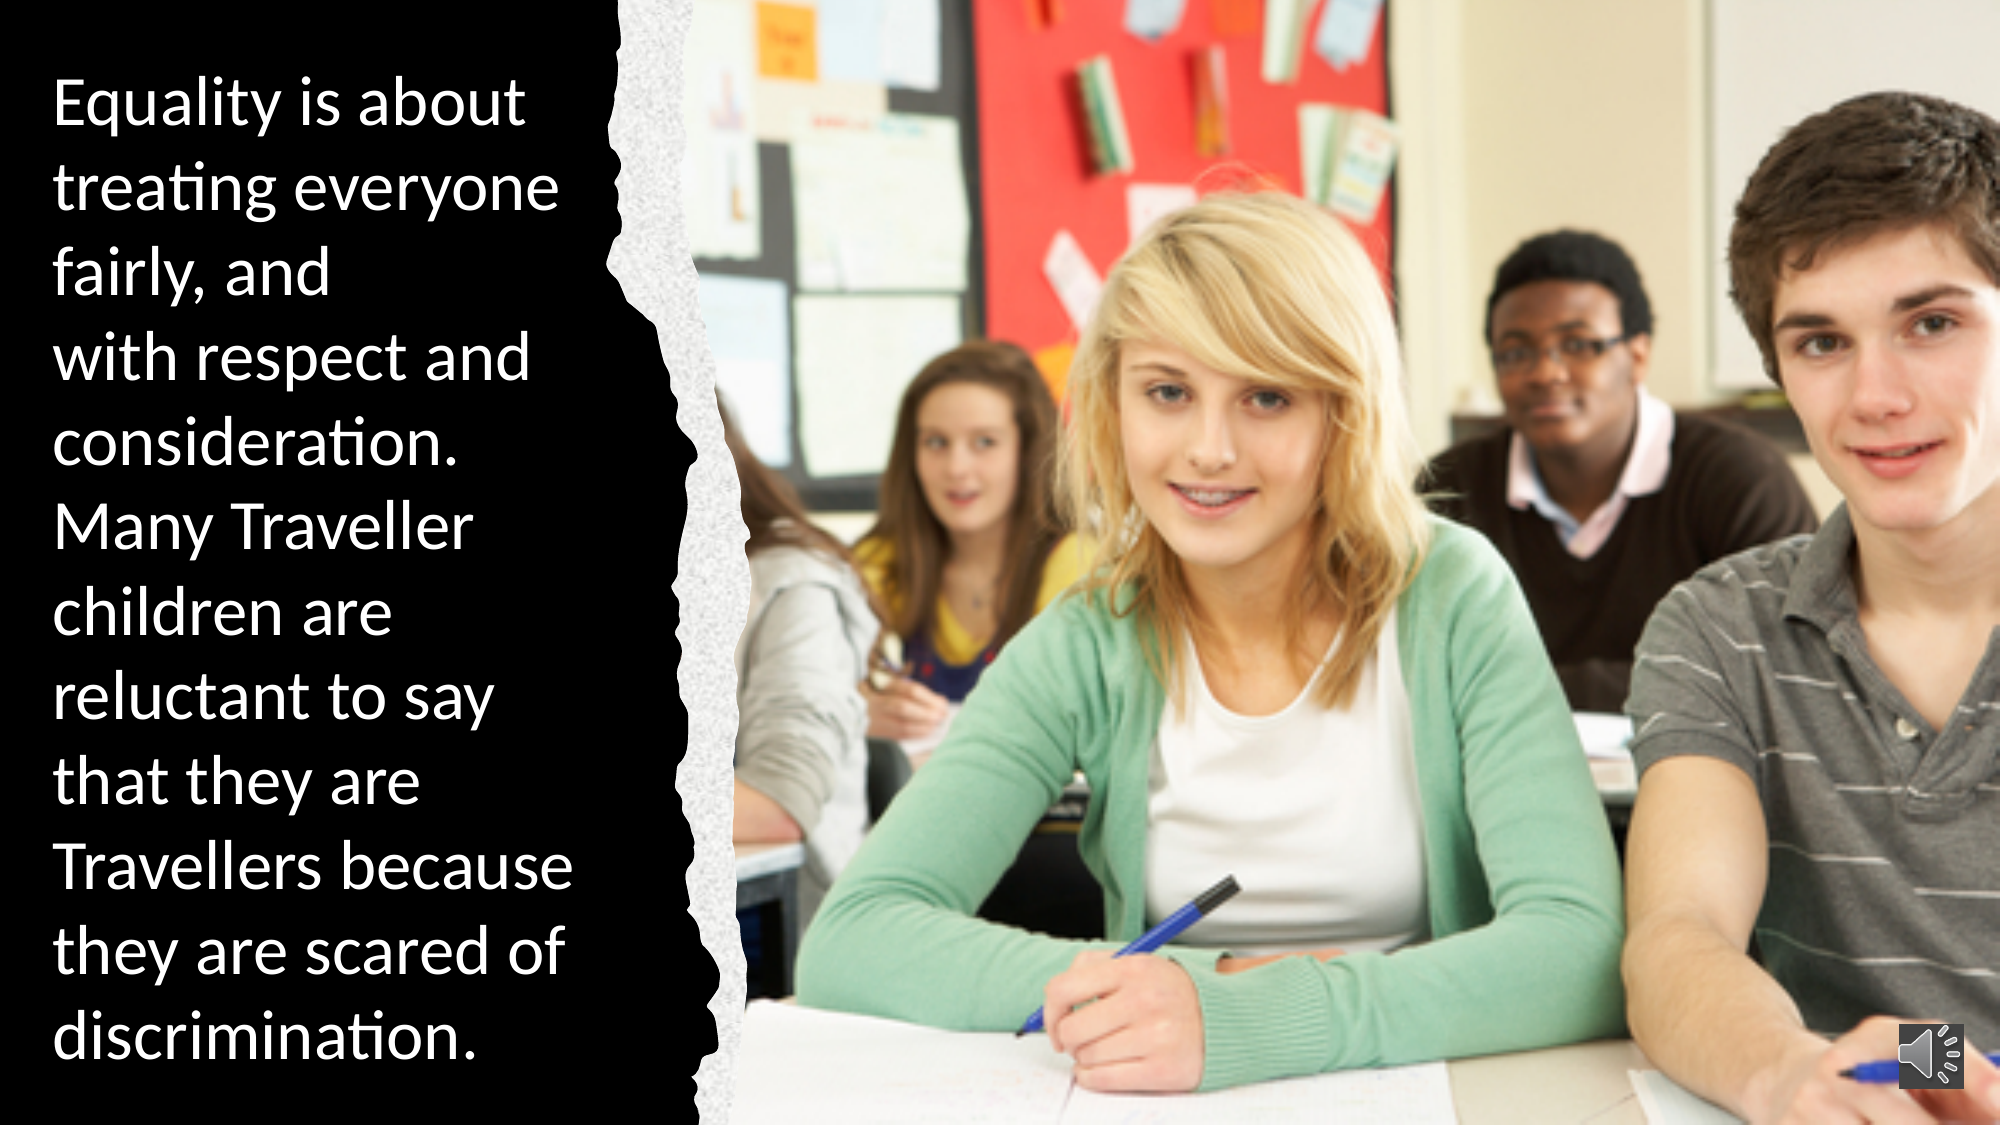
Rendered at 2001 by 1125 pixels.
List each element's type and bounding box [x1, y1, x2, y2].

picture [752, 0, 2000, 1125]
text_box [0, 0, 752, 1125]
